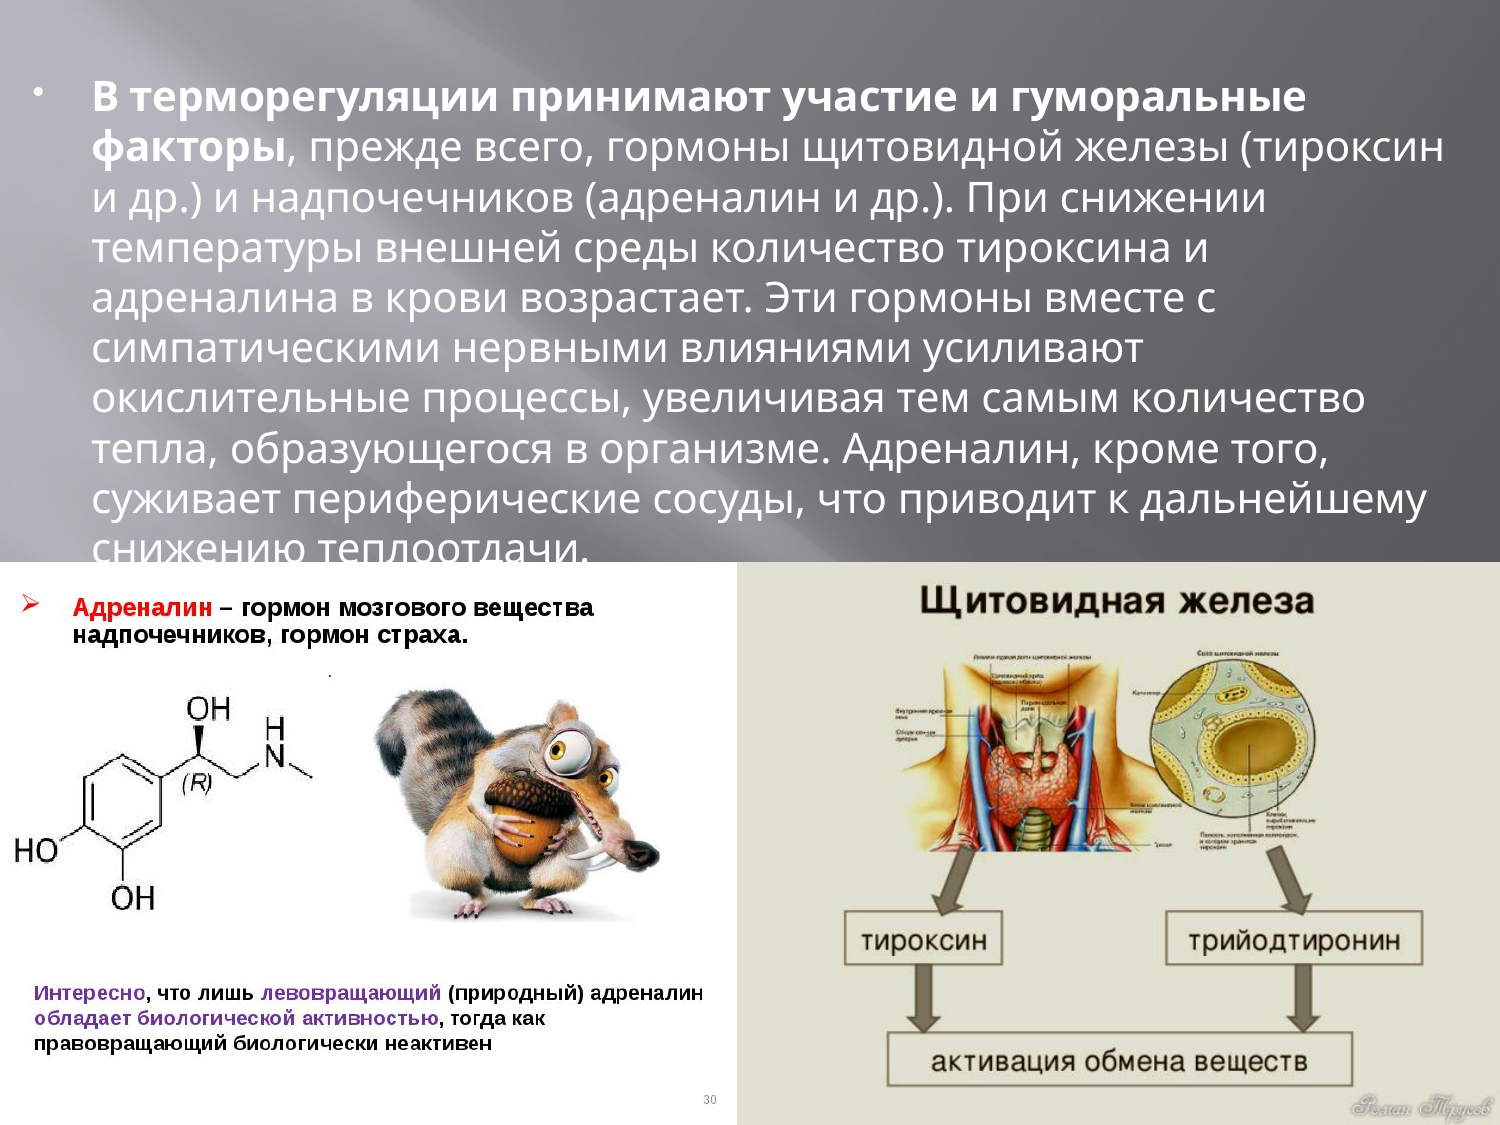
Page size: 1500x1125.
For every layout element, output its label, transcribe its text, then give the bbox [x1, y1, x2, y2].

list В терморегуляции принимают участие и гуморальные факторы, прежде всего, гормоны щитовидной железы (тироксин и др.) и надпочечников (адреналин и др.). При снижении температуры внешней среды количество тироксина и адреналина в крови возрастает. Эти гормоны вместе с симпатическими нервными влияниями усиливают окислительные процессы, увеличивая тем самым количество тепла, образующегося в организме. Адреналин, кроме того, суживает периферические сосуды, что приводит к дальнейшему снижению теплоотдачи. [0, 62, 1463, 562]
picture [0, 562, 1500, 1125]
